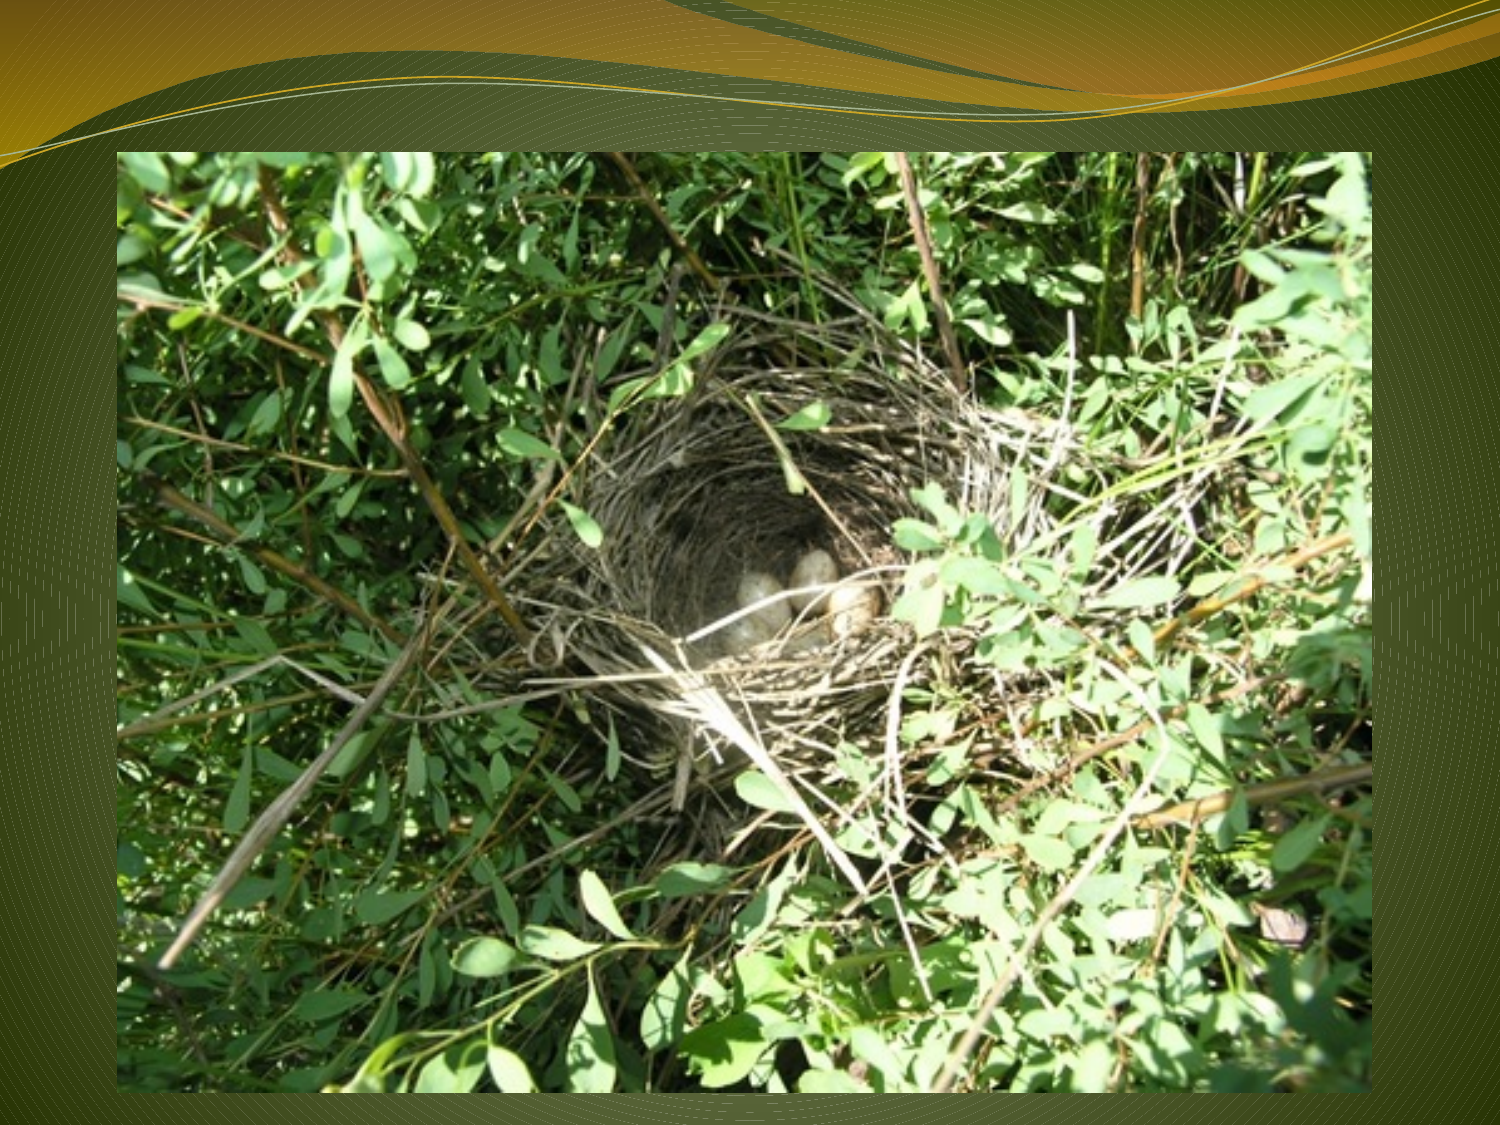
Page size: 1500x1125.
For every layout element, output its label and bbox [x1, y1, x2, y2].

picture [116, 152, 1372, 1094]
